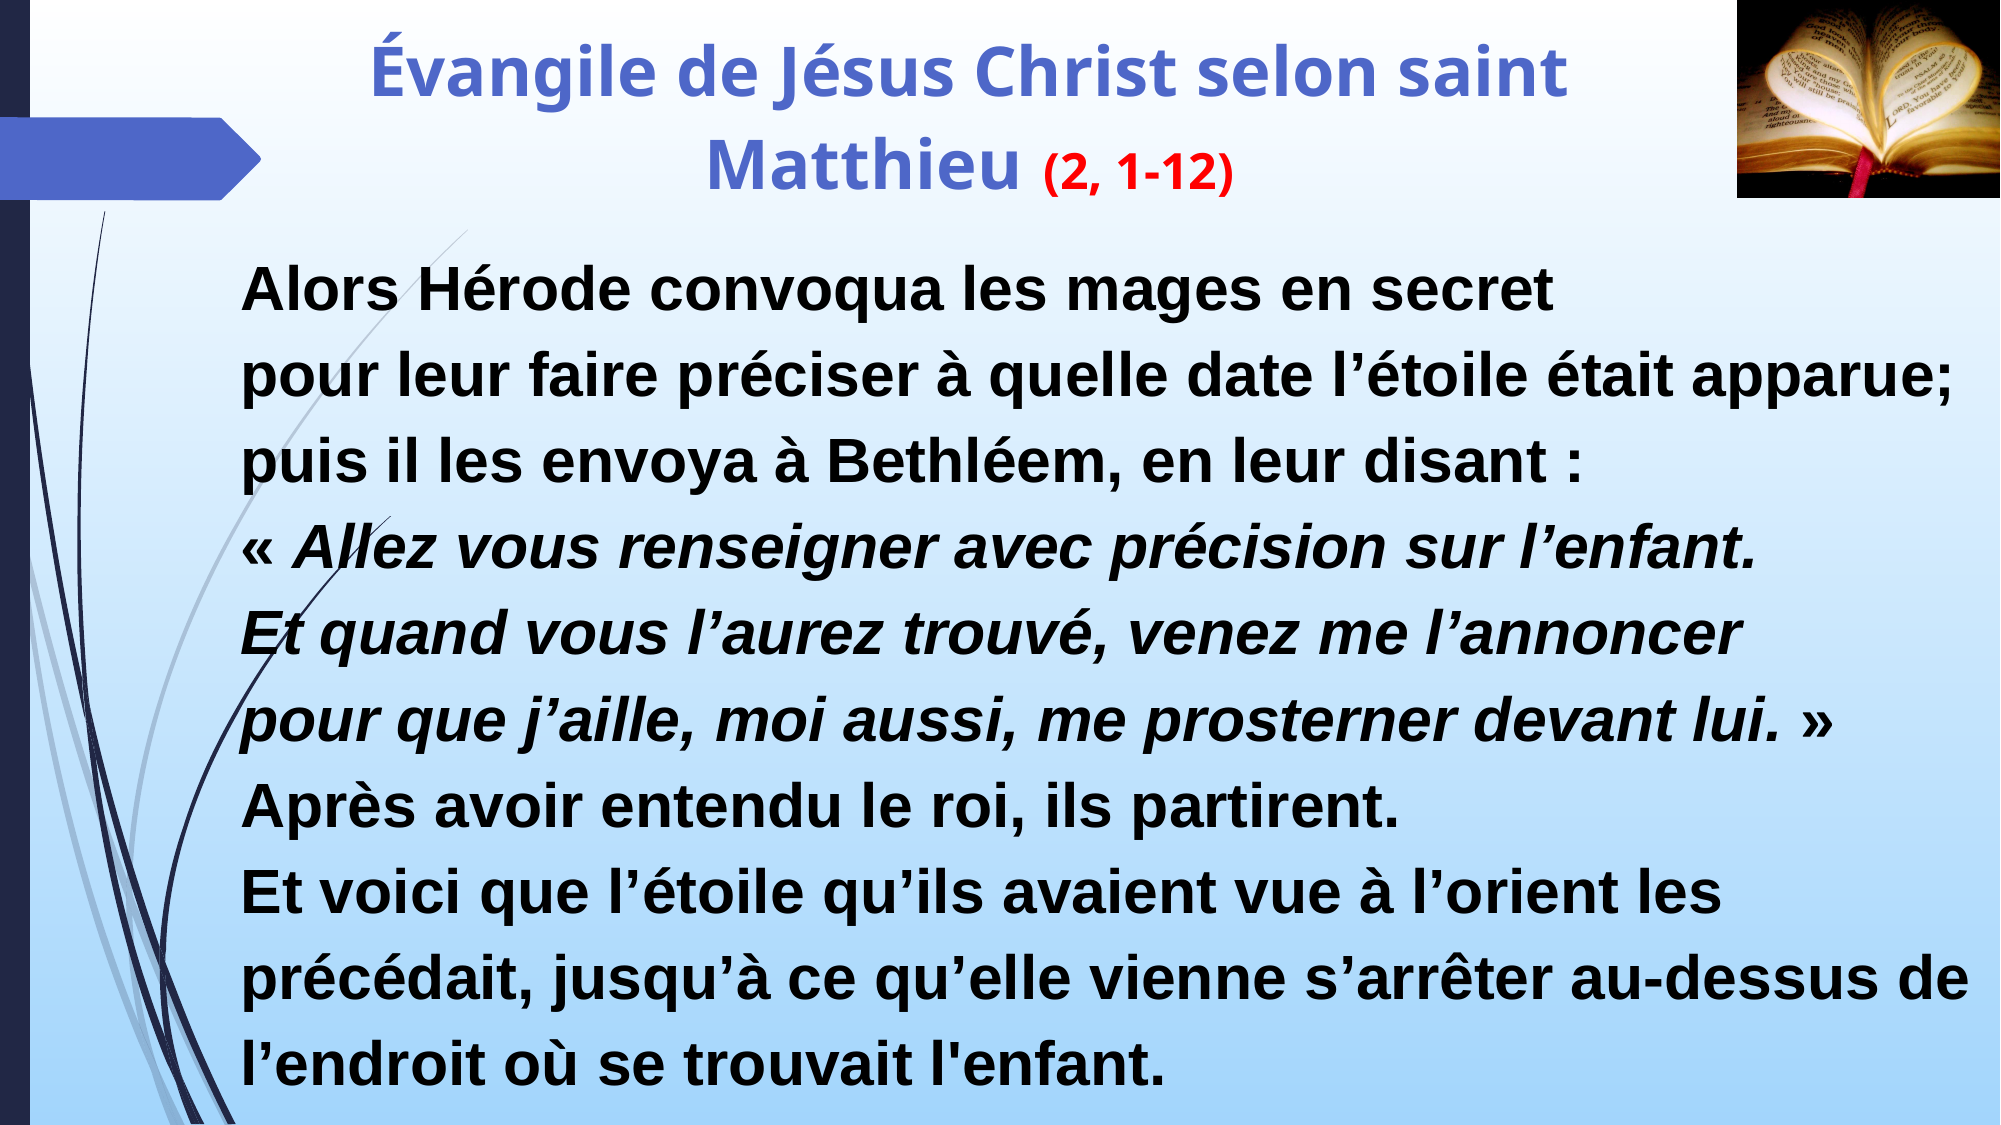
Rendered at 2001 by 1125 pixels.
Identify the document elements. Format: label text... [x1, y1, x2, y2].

title Évangile de Jésus Christ selon saint Matthieu (2, 1-12) [201, 20, 1732, 198]
picture [1737, 0, 2000, 199]
text_box Alors Hérode convoqua les mages en secret pour leur faire préciser à quelle date l’étoile était apparue; puis il les envoya à Bethléem, en leur disant : « Allez vous renseigner avec précision sur l’enfant. Et quand vous l’aurez trouvé, venez me l’annoncer pour que j’aille, moi aussi, me prosterner devant lui. » Après avoir entendu le roi, ils partirent. Et voici que l’étoile qu’ils avaient vue à l’orient les précédait, jusqu’à ce qu’elle vienne s’arrêter au-dessus de l’endroit où se trouvait l'enfant. [225, 229, 2000, 1121]
